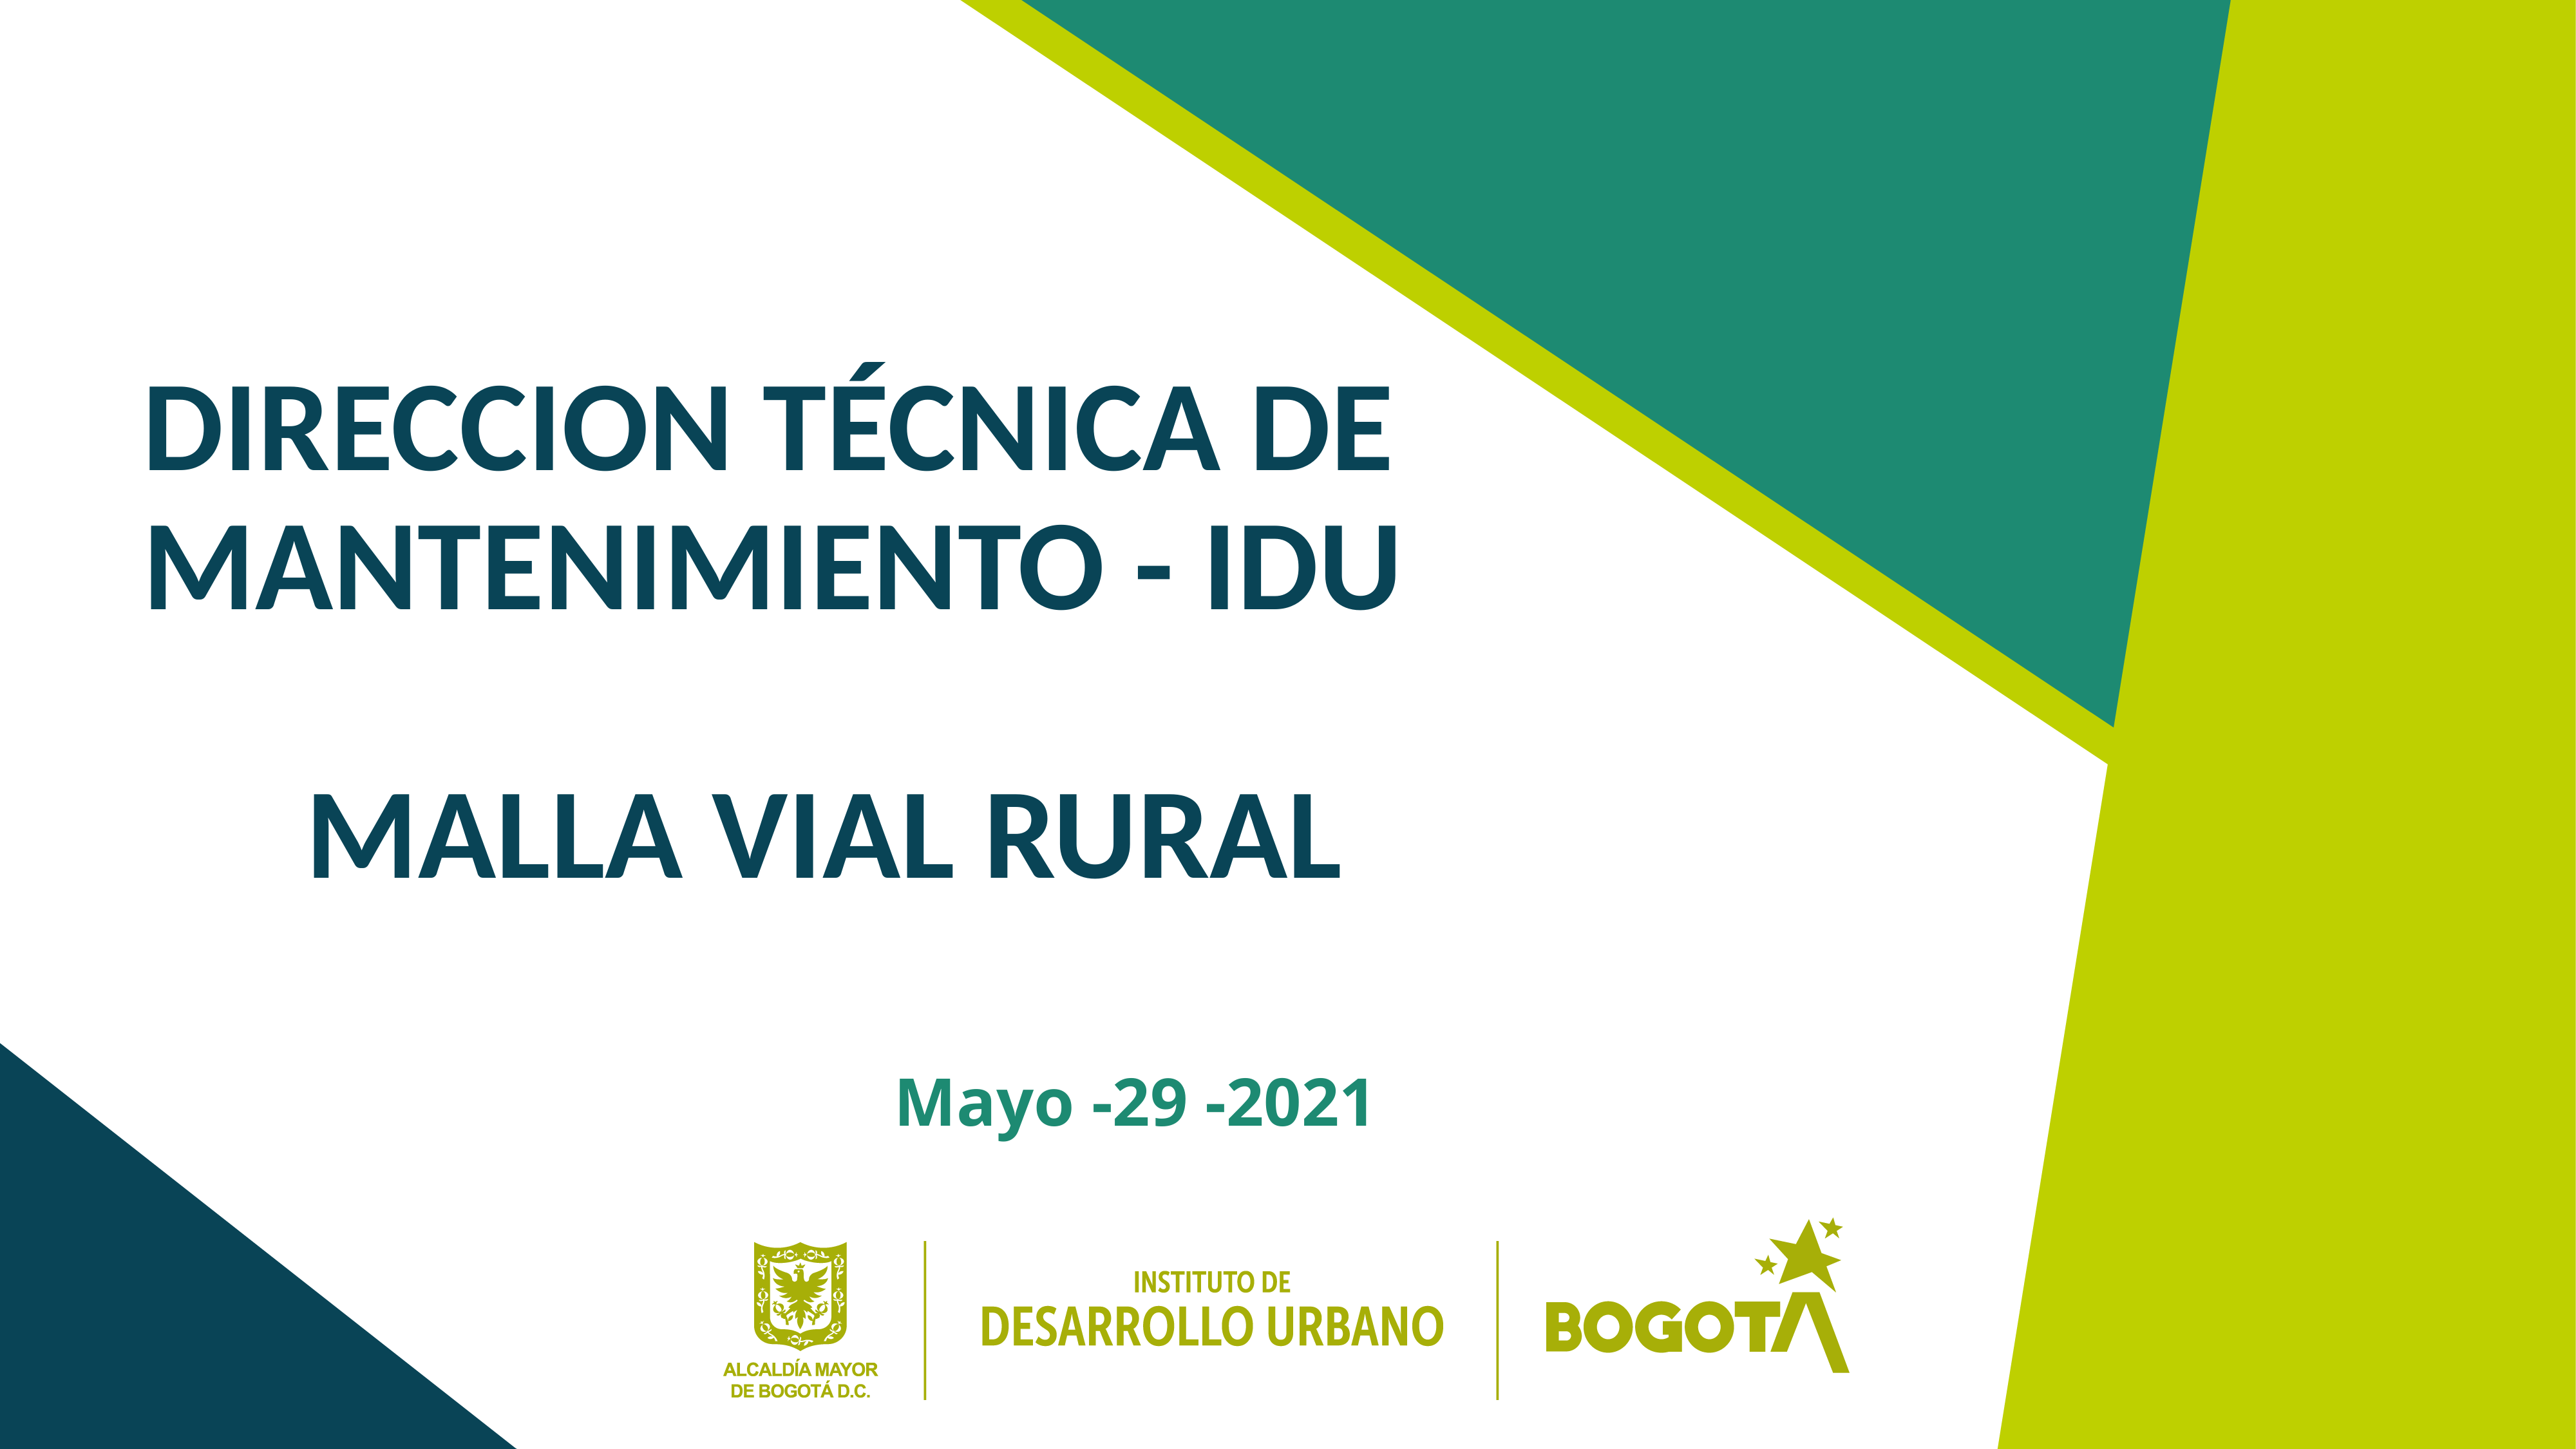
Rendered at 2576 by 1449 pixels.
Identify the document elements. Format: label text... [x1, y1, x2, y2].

title MALLA VIAL RURAL [296, 696, 1774, 977]
list Mayo -29 -2021 [885, 1064, 1624, 1146]
text_box DIRECCION TÉCNICA DE MANTENIMIENTO - IDU [133, 428, 1586, 569]
picture [0, 0, 2576, 1449]
